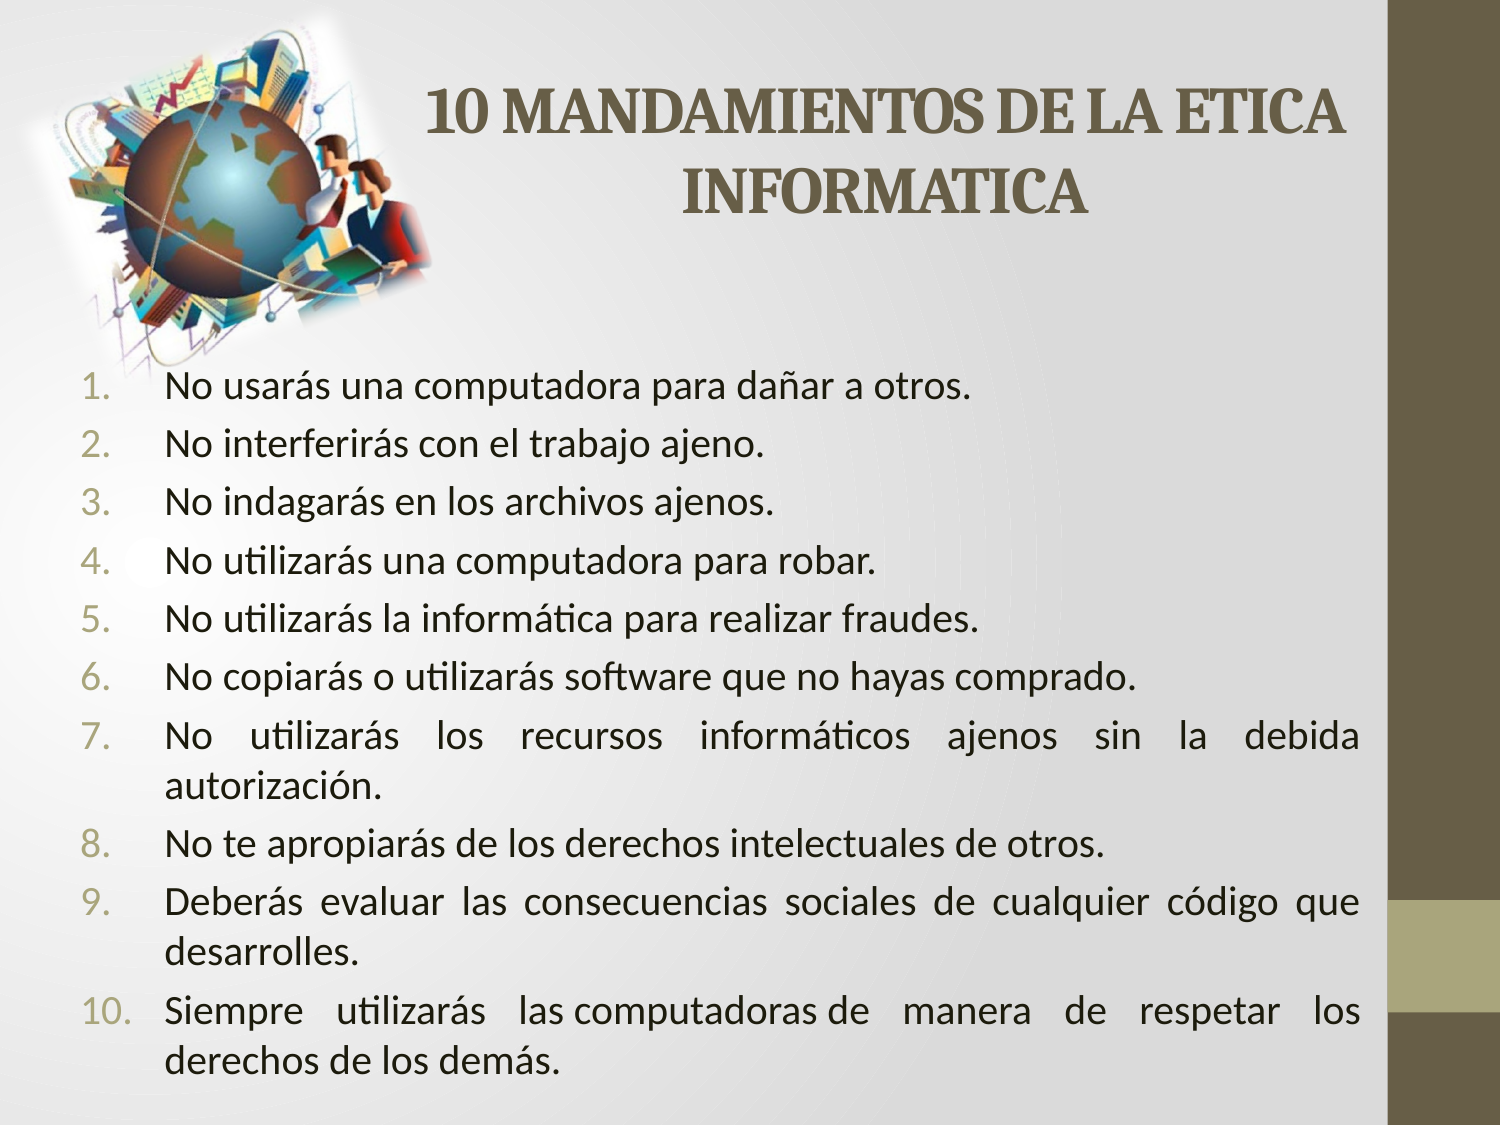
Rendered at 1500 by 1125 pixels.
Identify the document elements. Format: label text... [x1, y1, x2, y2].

picture [38, 29, 412, 357]
subtitle No usarás una computadora para dañar a otros. No interferirás con el trabajo ajeno. No indagarás en los archivos ajenos. No utilizarás una computadora para robar. No utilizarás la informática para realizar fraudes. No copiarás o utilizarás software que no hayas comprado. No utilizarás los recursos informáticos ajenos sin la debida autorización. No te apropiarás de los derechos intelectuales de otros. Deberás evaluar las consecuencias sociales de cualquier código que desarrolles. Siempre utilizarás las computadoras de manera de respetar los derechos de los demás. [64, 349, 1376, 1083]
title 10 MANDAMIENTOS DE LA ETICA INFORMATICA [422, 73, 1423, 315]
